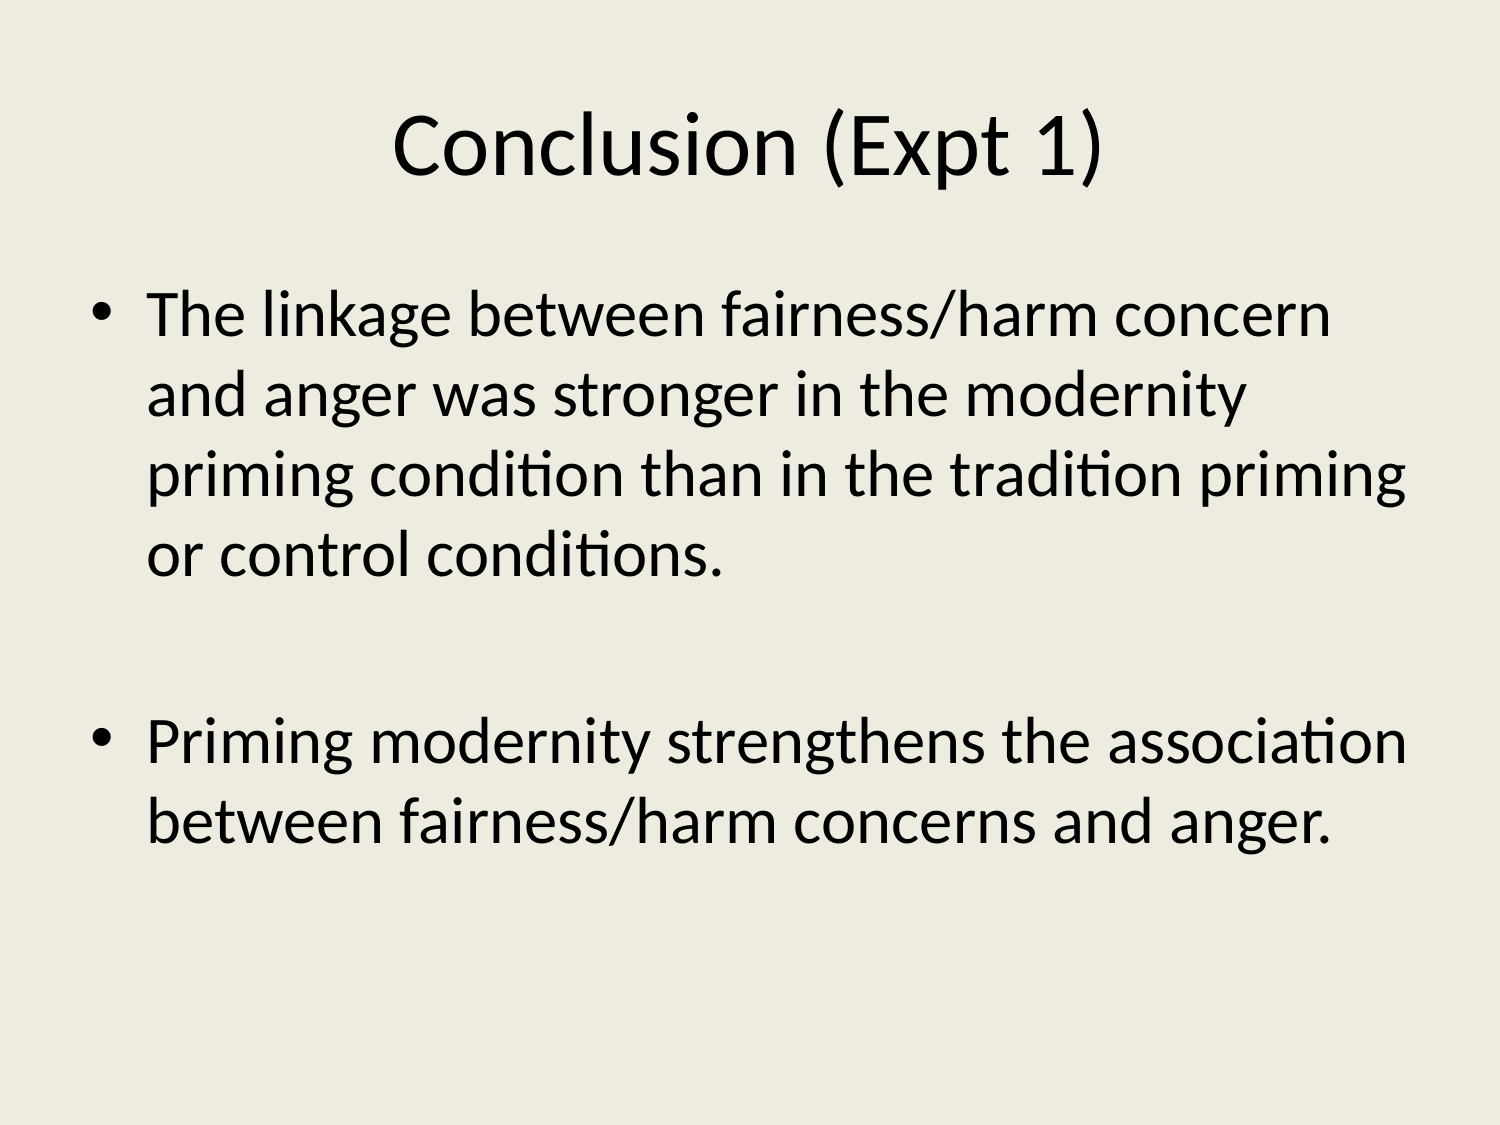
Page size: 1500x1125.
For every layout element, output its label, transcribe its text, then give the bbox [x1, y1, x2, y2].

list The linkage between fairness/harm concern and anger was stronger in the modernity priming condition than in the tradition priming or control conditions. Priming modernity strengthens the association between fairness/harm concerns and anger. [75, 262, 1425, 1005]
title Conclusion (Expt 1) [75, 45, 1425, 233]
